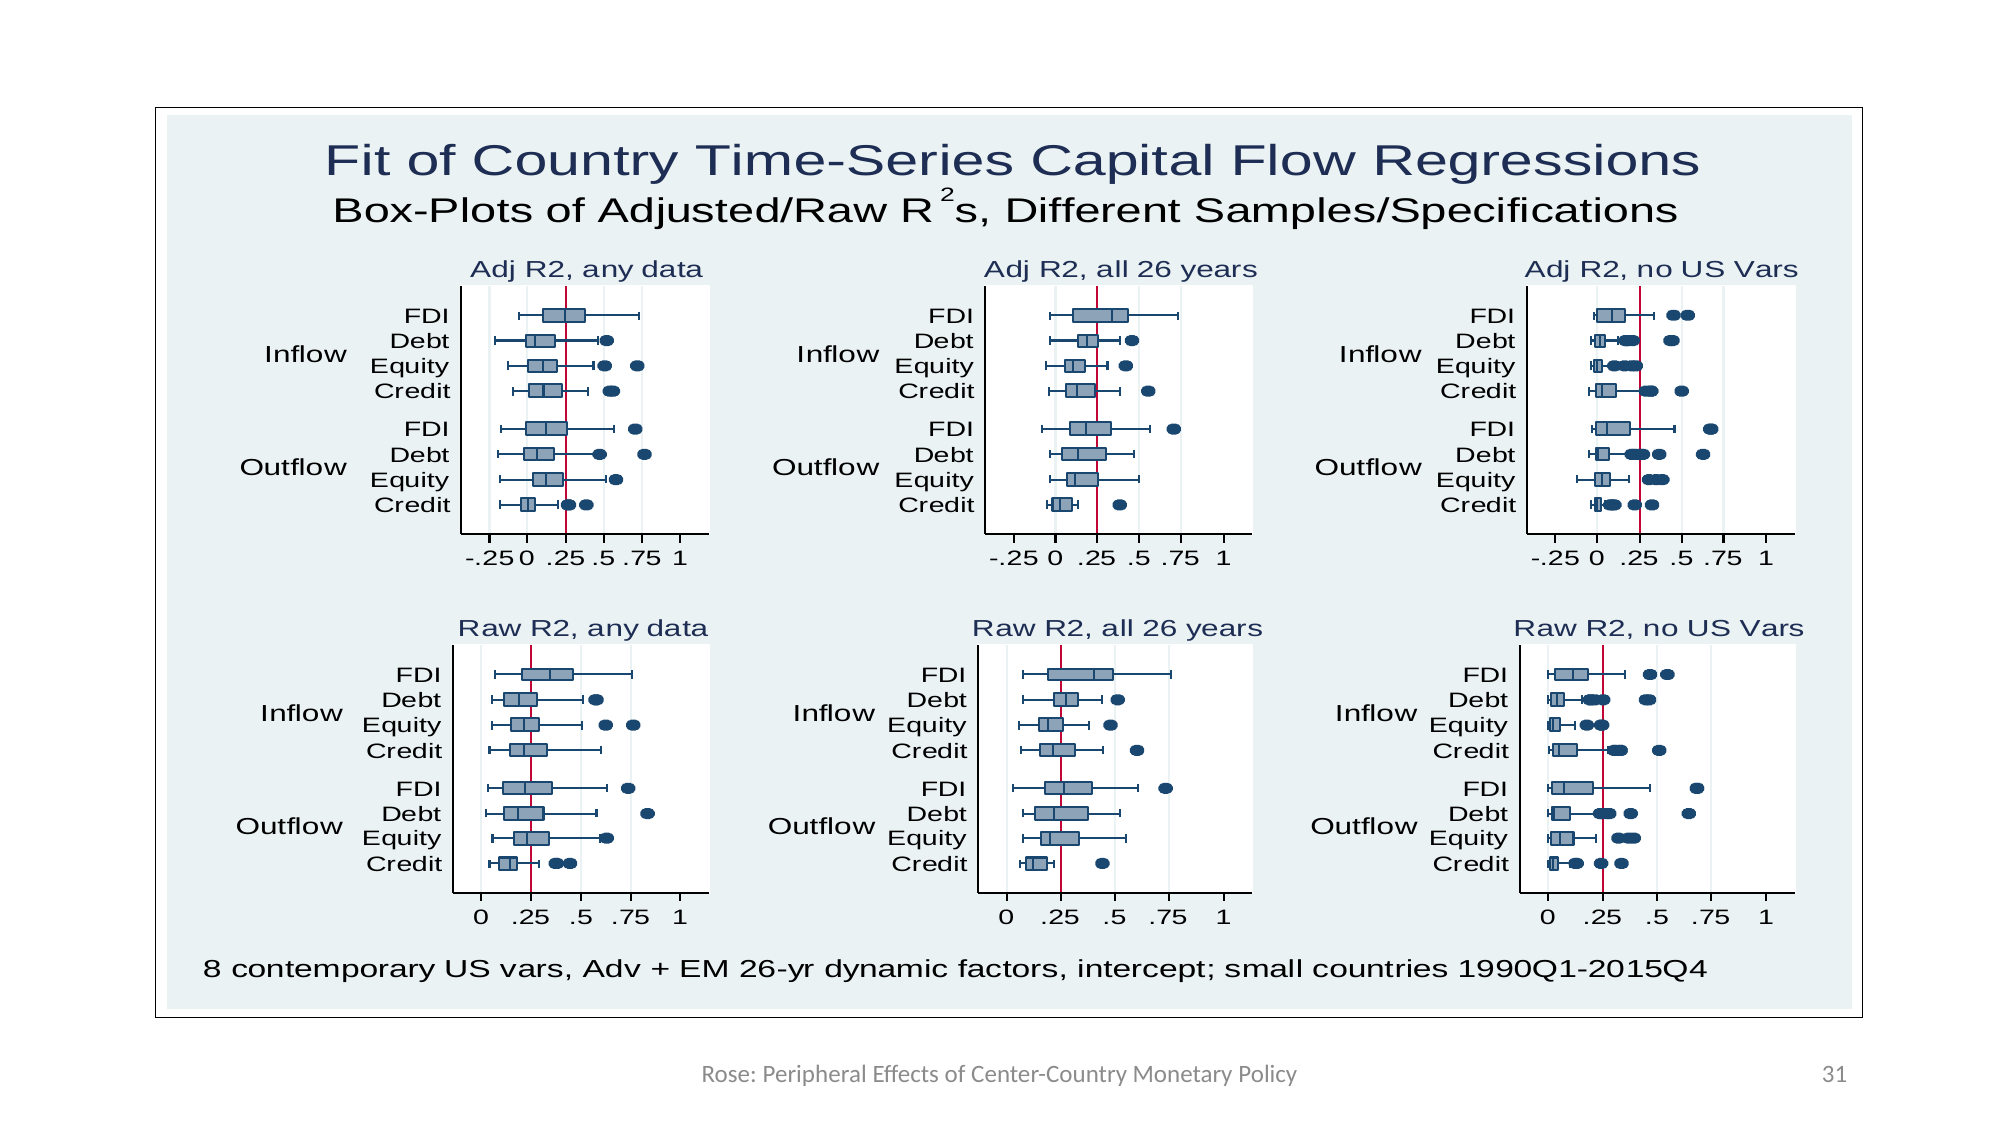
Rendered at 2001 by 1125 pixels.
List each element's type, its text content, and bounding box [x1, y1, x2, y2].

slide_number 31 [1412, 1042, 1863, 1103]
picture [155, 107, 1863, 1018]
footer Rose: Peripheral Effects of Center-Country Monetary Policy [662, 1042, 1338, 1103]
